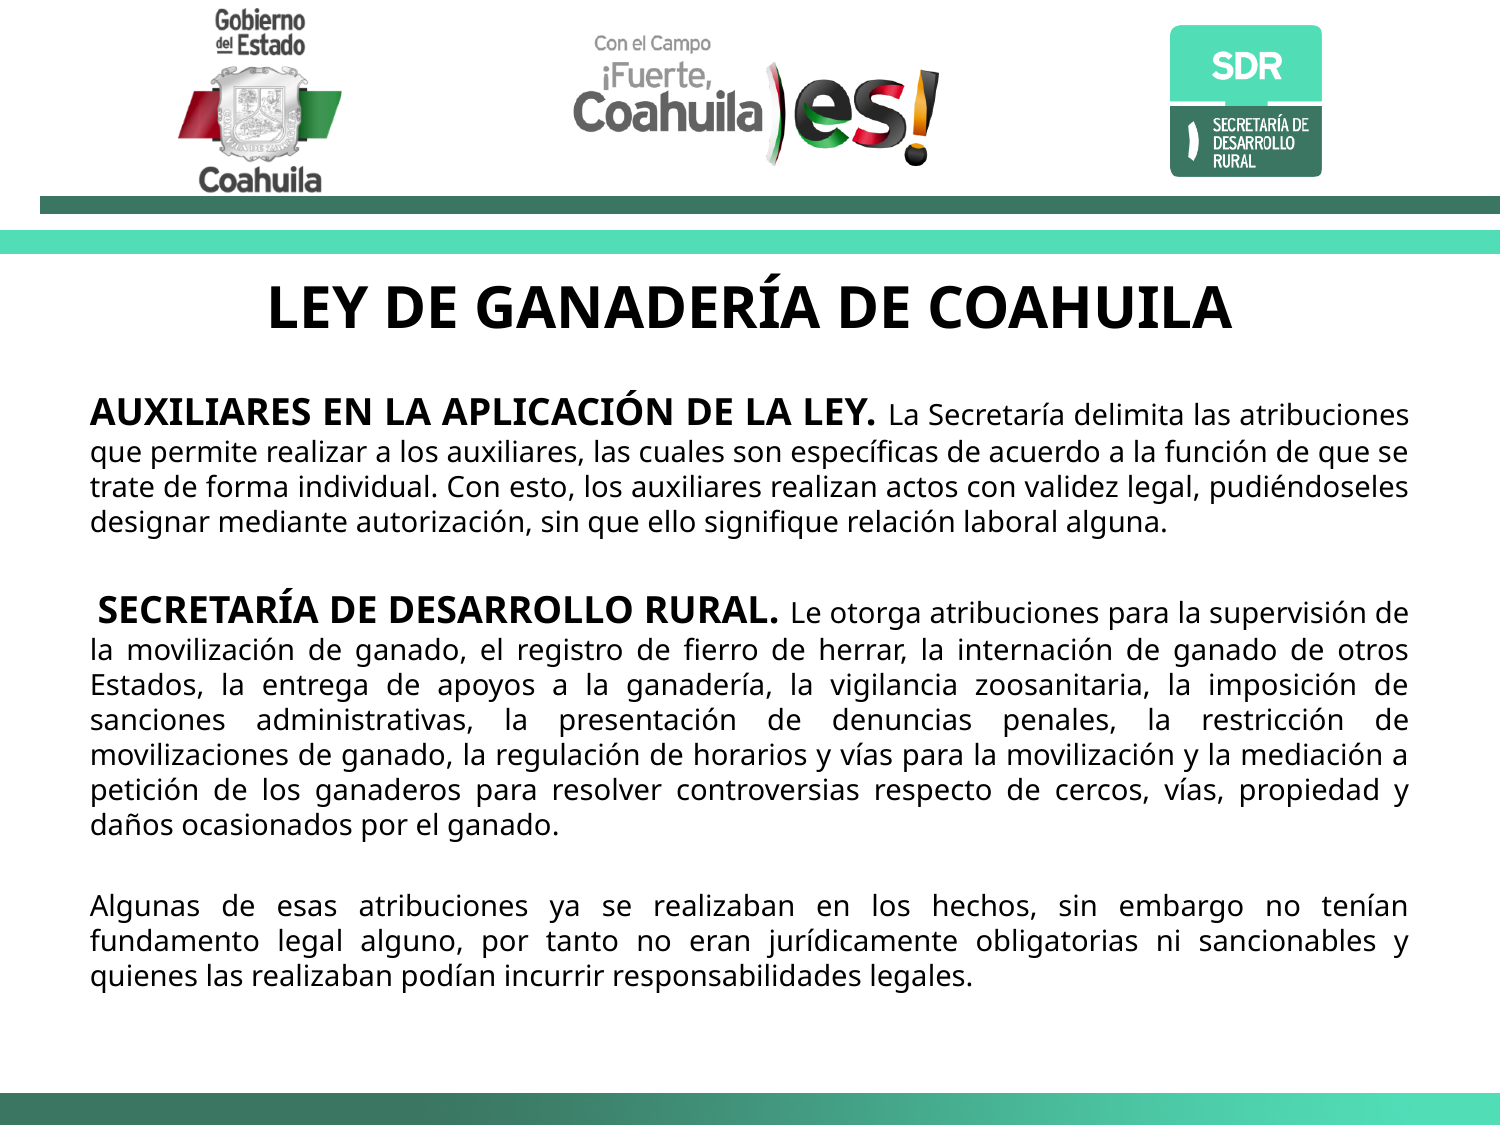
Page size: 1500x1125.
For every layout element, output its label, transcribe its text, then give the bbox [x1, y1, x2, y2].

list LEY DE GANADERÍA DE COAHUILA AUXILIARES EN LA APLICACIÓN DE LA LEY. La Secretaría delimita las atribuciones que permite realizar a los auxiliares, las cuales son específicas de acuerdo a la función de que se trate de forma individual. Con esto, los auxiliares realizan actos con validez legal, pudiéndoseles designar mediante autorización, sin que ello signifique relación laboral alguna. SECRETARÍA DE DESARROLLO RURAL. Le otorga atribuciones para la supervisión de la movilización de ganado, el registro de fierro de herrar, la internación de ganado de otros Estados, la entrega de apoyos a la ganadería, la vigilancia zoosanitaria, la imposición de sanciones administrativas, la presentación de denuncias penales, la restricción de movilizaciones de ganado, la regulación de horarios y vías para la movilización y la mediación a petición de los ganaderos para resolver controversias respecto de cercos, vías, propiedad y daños ocasionados por el ganado. Algunas de esas atribuciones ya se realizaban en los hechos, sin embargo no tenían fundamento legal alguno, por tanto no eran jurídicamente obligatorias ni sancionables y quienes las realizaban podían incurrir responsabilidades legales. [75, 262, 1425, 1005]
picture [0, 1093, 1500, 1125]
picture [1170, 25, 1322, 177]
picture [178, 8, 342, 194]
picture [40, 196, 1500, 214]
picture [571, 29, 941, 172]
picture [0, 230, 1500, 254]
